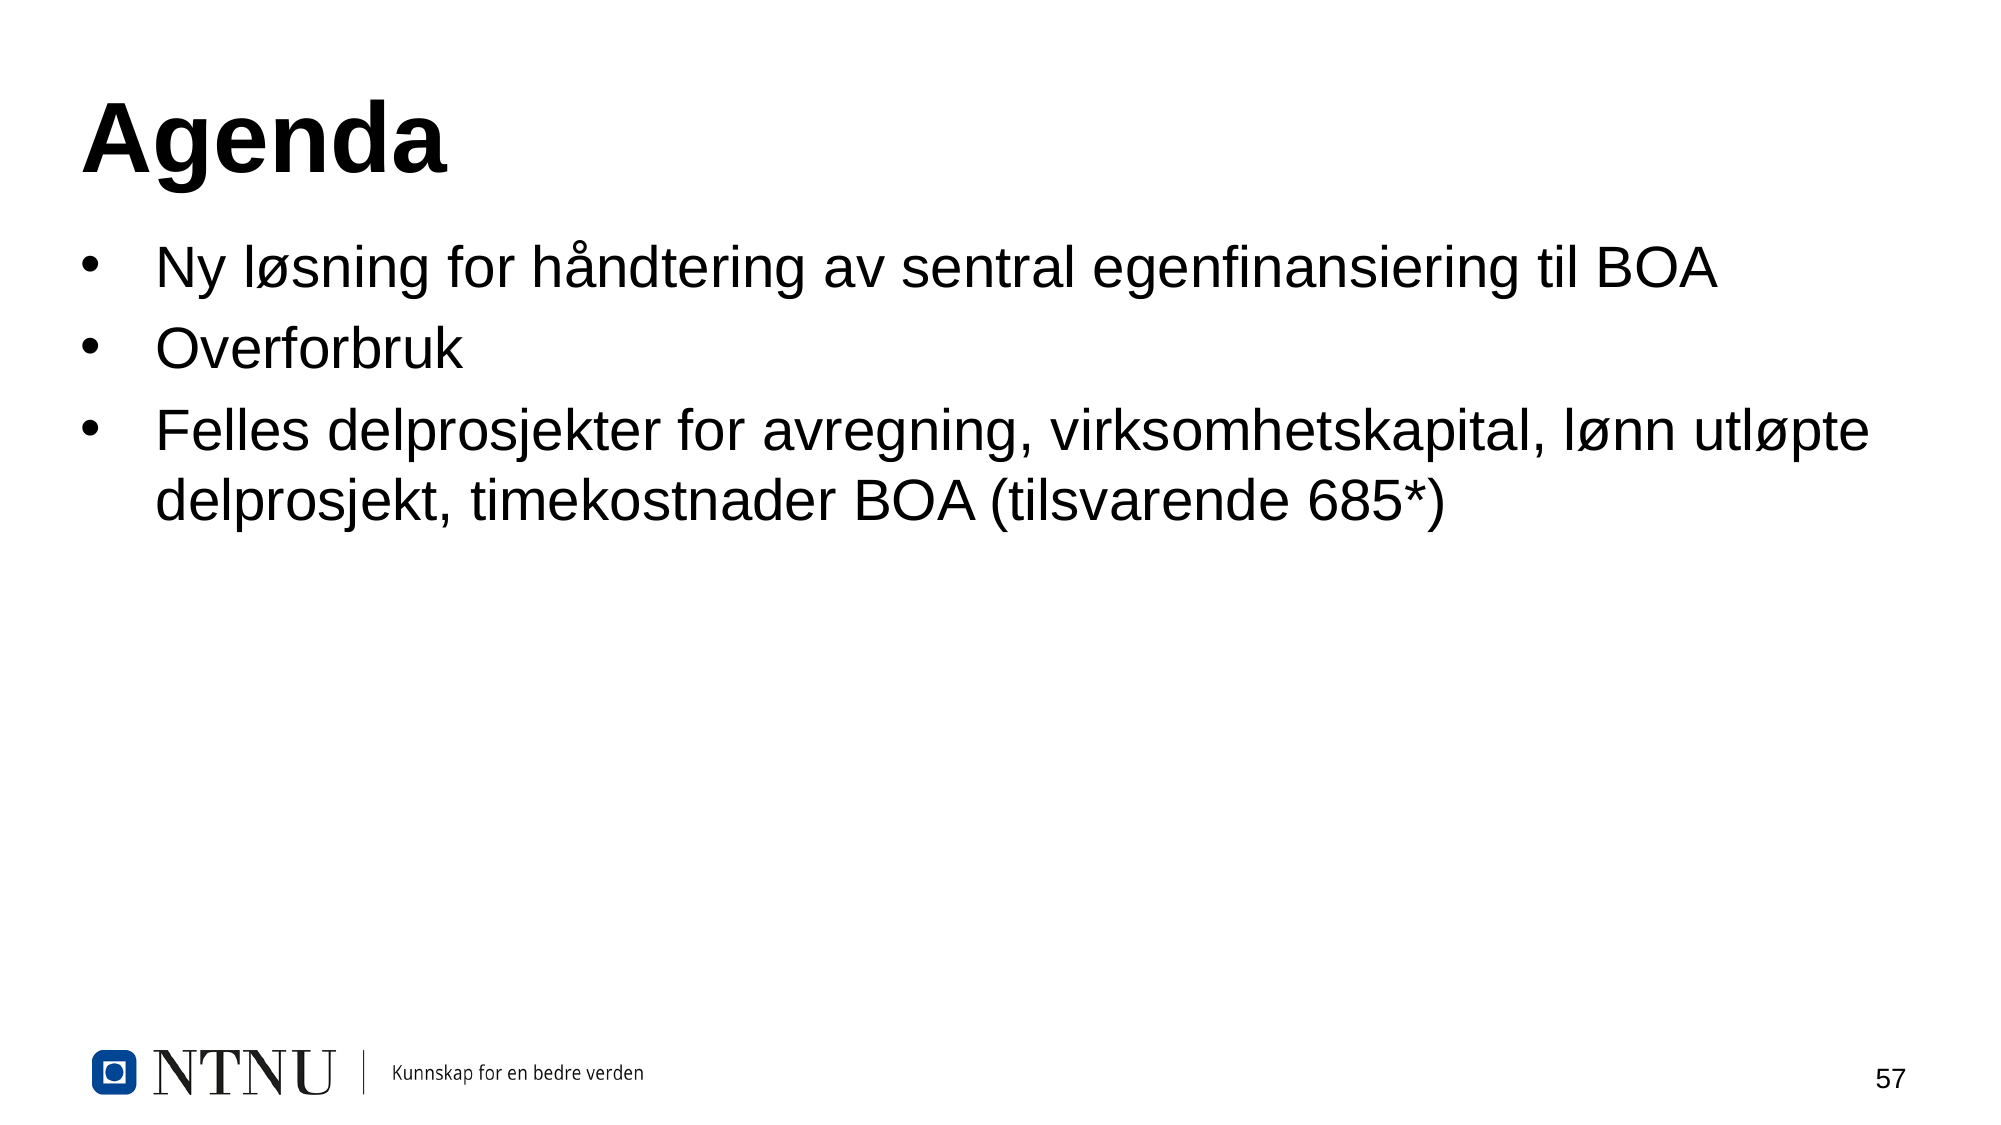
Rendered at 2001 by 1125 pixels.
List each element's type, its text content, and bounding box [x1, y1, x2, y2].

picture [92, 1050, 644, 1095]
list Ny løsning for håndtering av sentral egenfinansiering til BOA Overforbruk Felles delprosjekter for avregning, virksomhetskapital, lønn utløpte delprosjekt, timekostnader BOA (tilsvarende 685*) [65, 220, 1908, 1012]
title Agenda [65, 65, 1908, 208]
